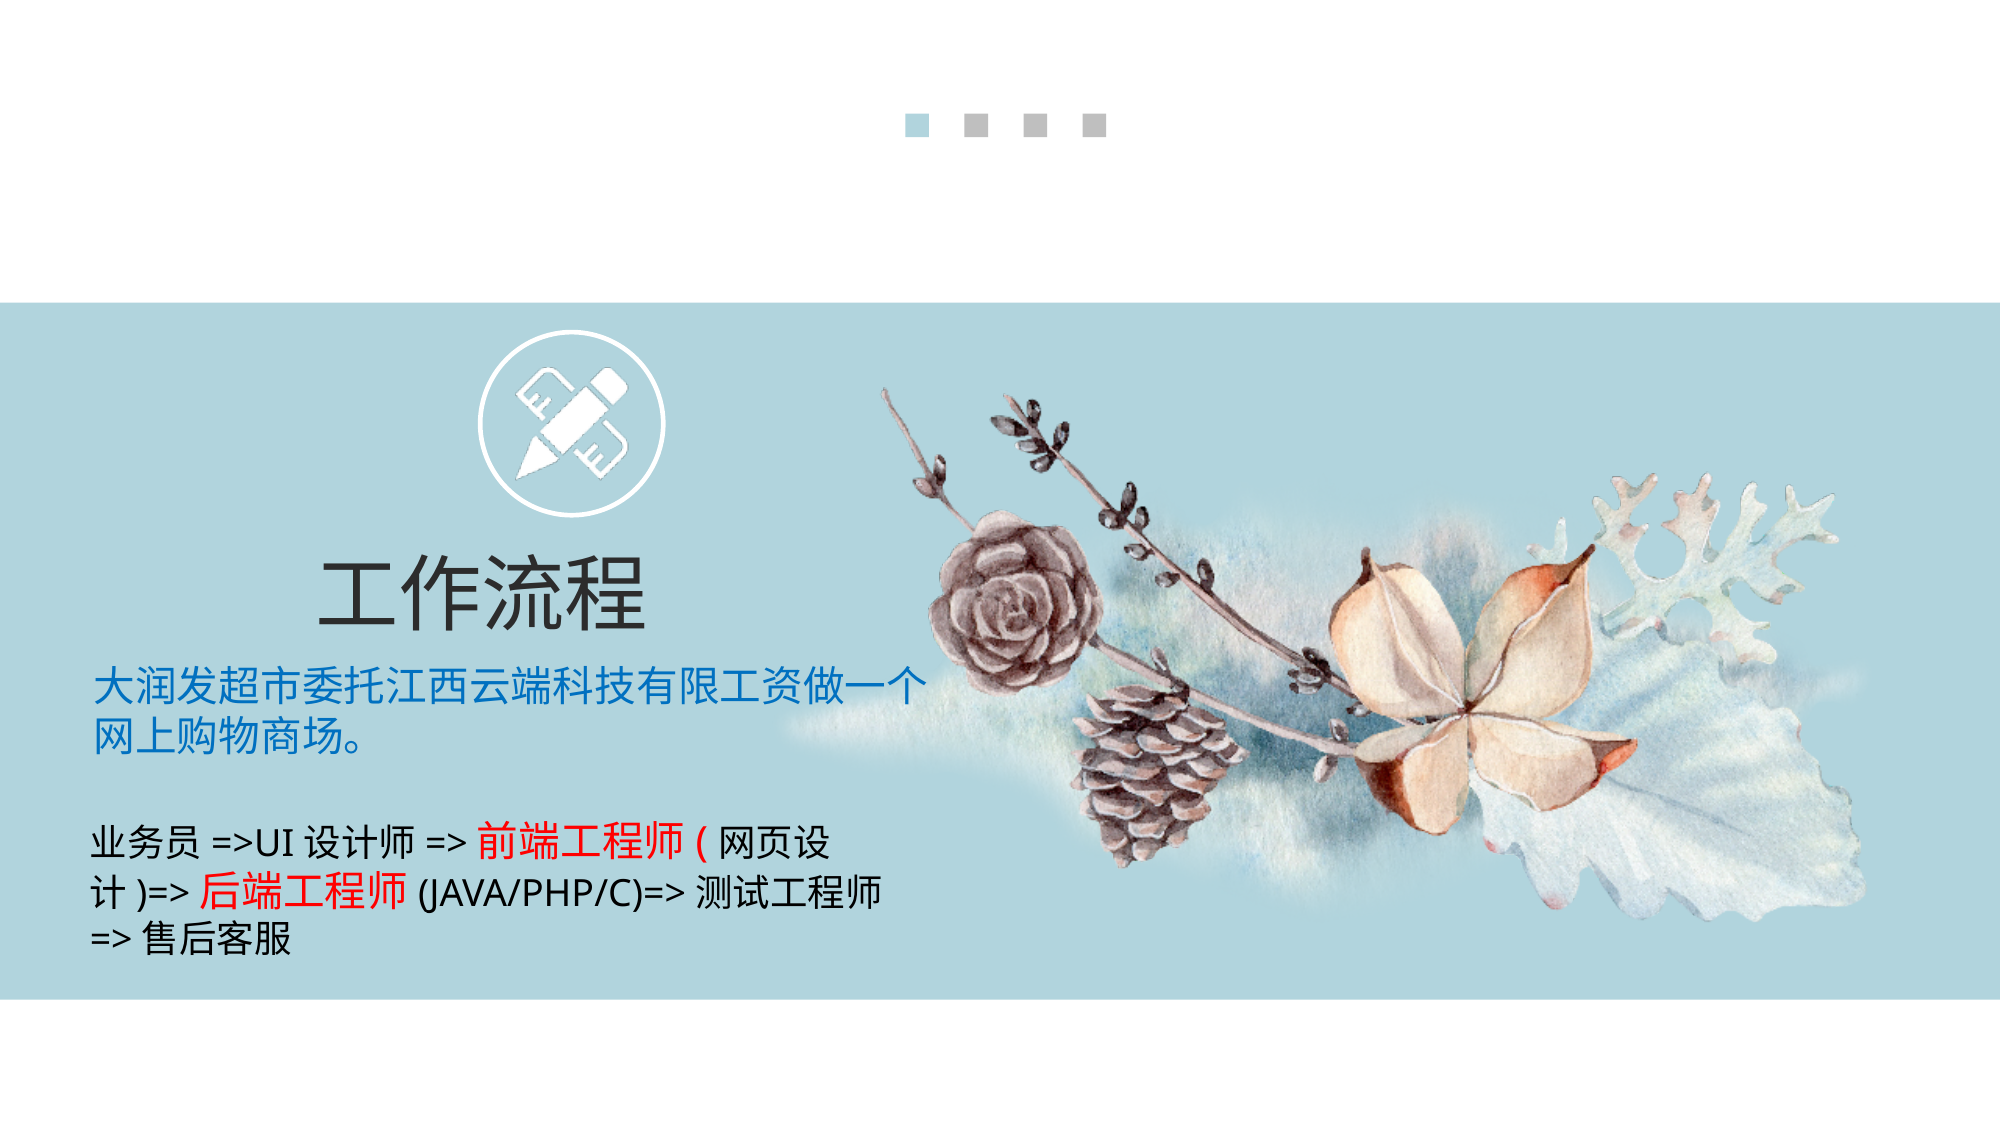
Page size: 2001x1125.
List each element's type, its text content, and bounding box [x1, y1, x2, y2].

text_box [1023, 113, 1048, 138]
picture [704, 347, 2000, 955]
text_box 大润发超市委托江西云端科技有限工资做一个网上购物商场。 [78, 652, 704, 768]
text_box 业务员=>UI设计师=>前端工程师(网页设计)=>后端工程师(JAVA/PHP/C)=>测试工程师=>售后客服 [75, 807, 936, 968]
text_box [963, 113, 989, 138]
text_box 工作流程 [159, 534, 663, 650]
text_box [0, 302, 2000, 1001]
text_box [904, 113, 930, 138]
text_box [480, 332, 664, 516]
text_box [1082, 113, 1107, 138]
